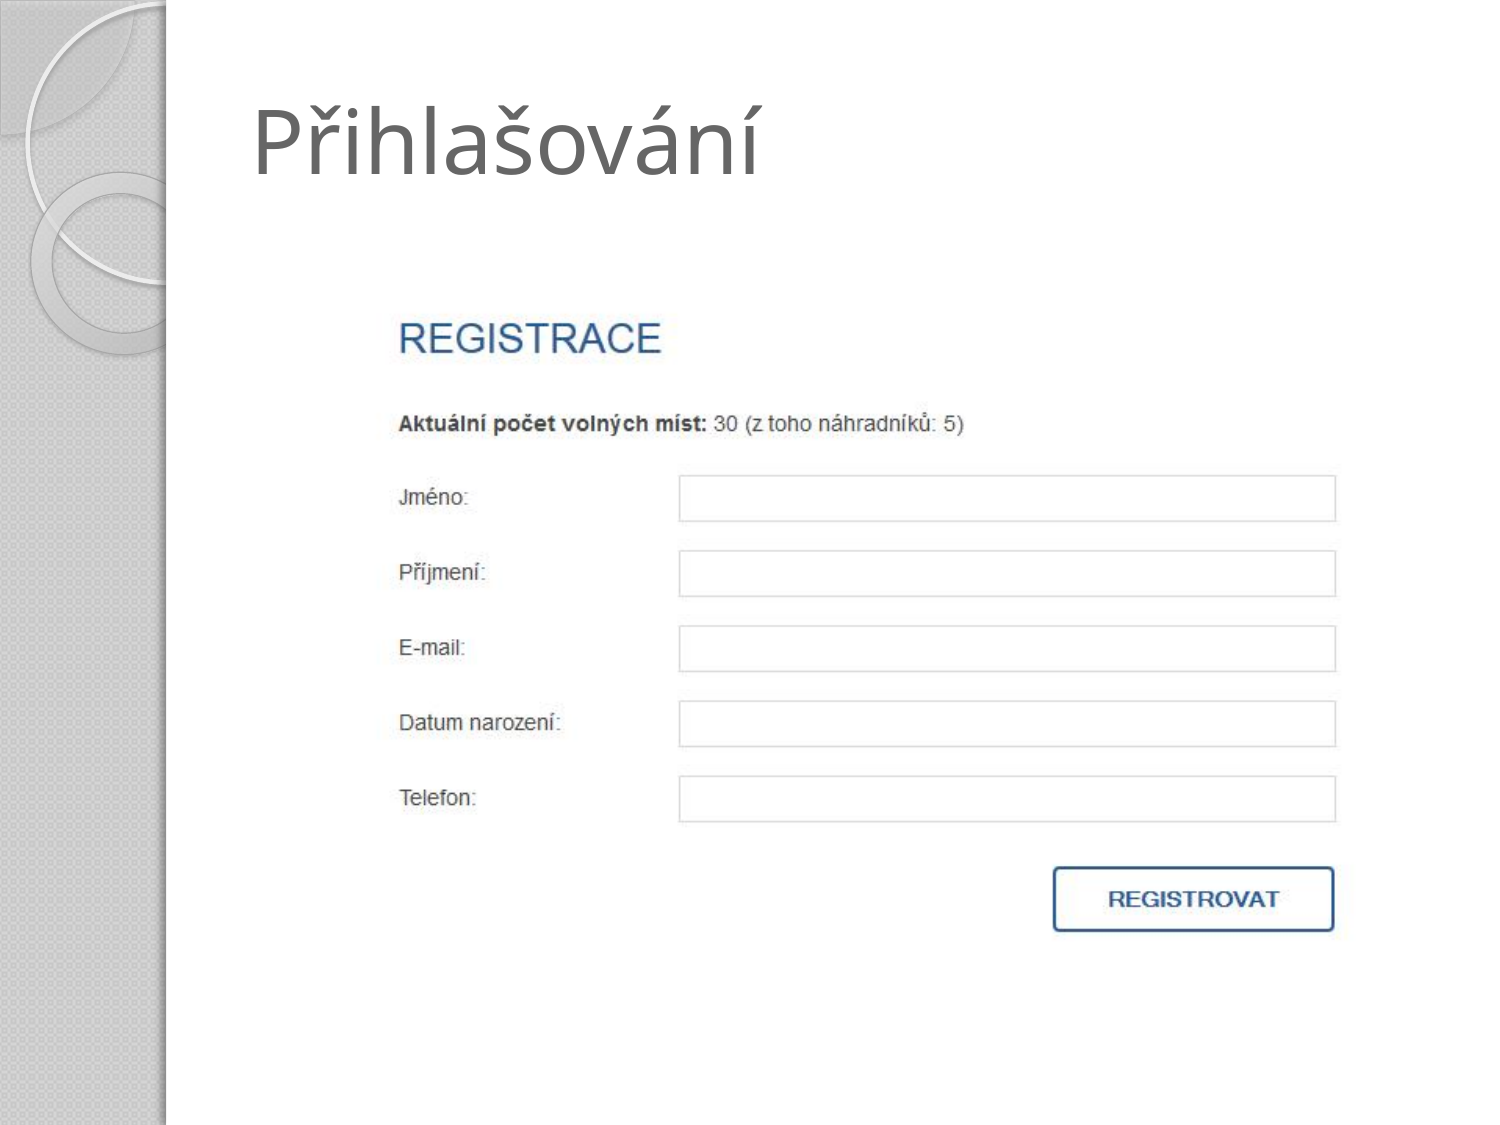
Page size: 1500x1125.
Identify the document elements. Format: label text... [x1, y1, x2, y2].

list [302, 264, 1399, 998]
title Přihlašování [235, 45, 1466, 233]
